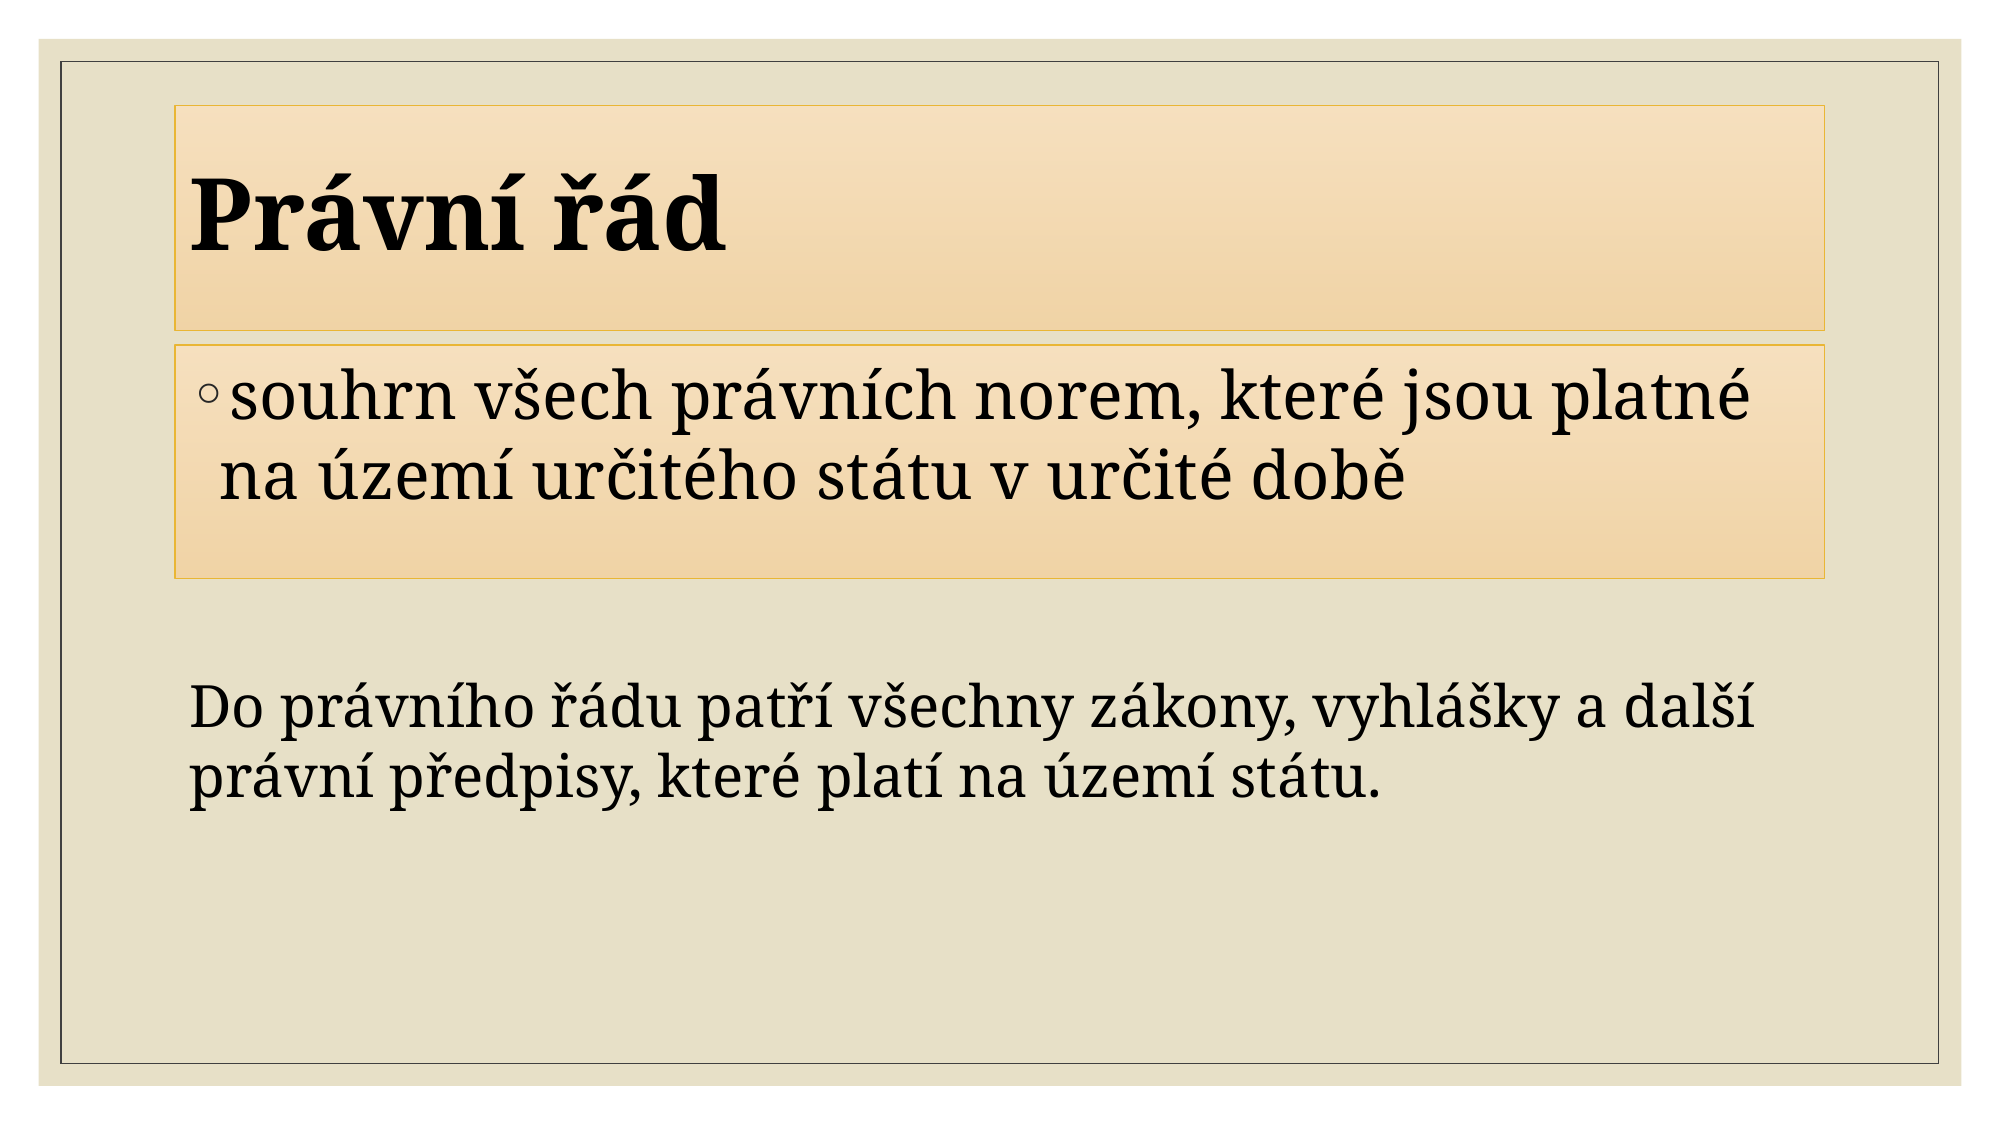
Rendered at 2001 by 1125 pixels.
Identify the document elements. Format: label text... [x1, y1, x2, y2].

list souhrn všech právních norem, které jsou platné na území určitého státu v určité době [174, 344, 1825, 579]
title Právní řád [174, 105, 1825, 331]
text_box Do právního řádu patří všechny zákony, vyhlášky a další právní předpisy, které platí na území státu. [174, 661, 1825, 817]
